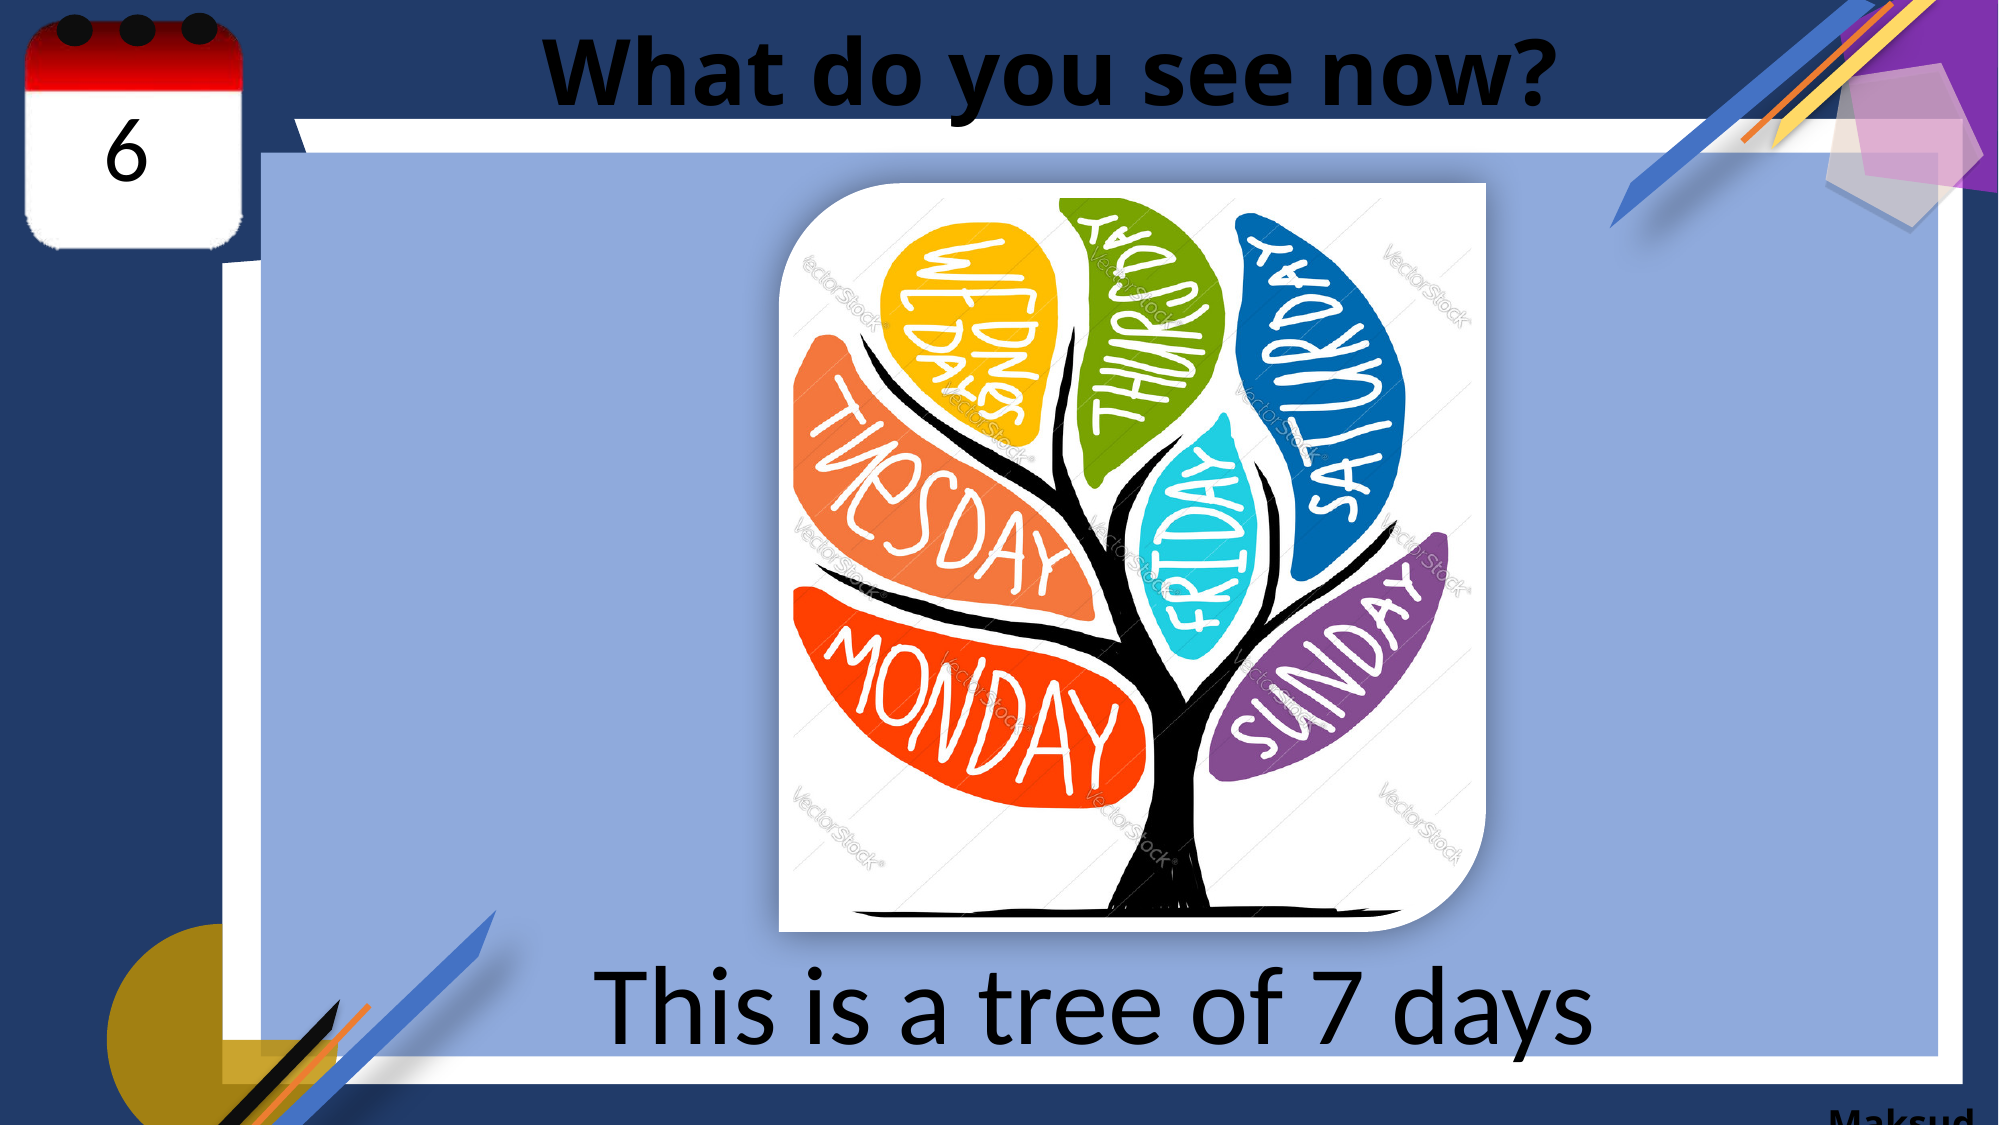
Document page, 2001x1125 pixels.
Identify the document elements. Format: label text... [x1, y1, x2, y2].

text_box This is a tree of 7 days [578, 924, 1613, 1075]
text_box What do you see now? [426, 6, 1700, 132]
picture [786, 190, 1479, 925]
text_box 6 [88, 82, 166, 208]
picture [4, 0, 264, 251]
